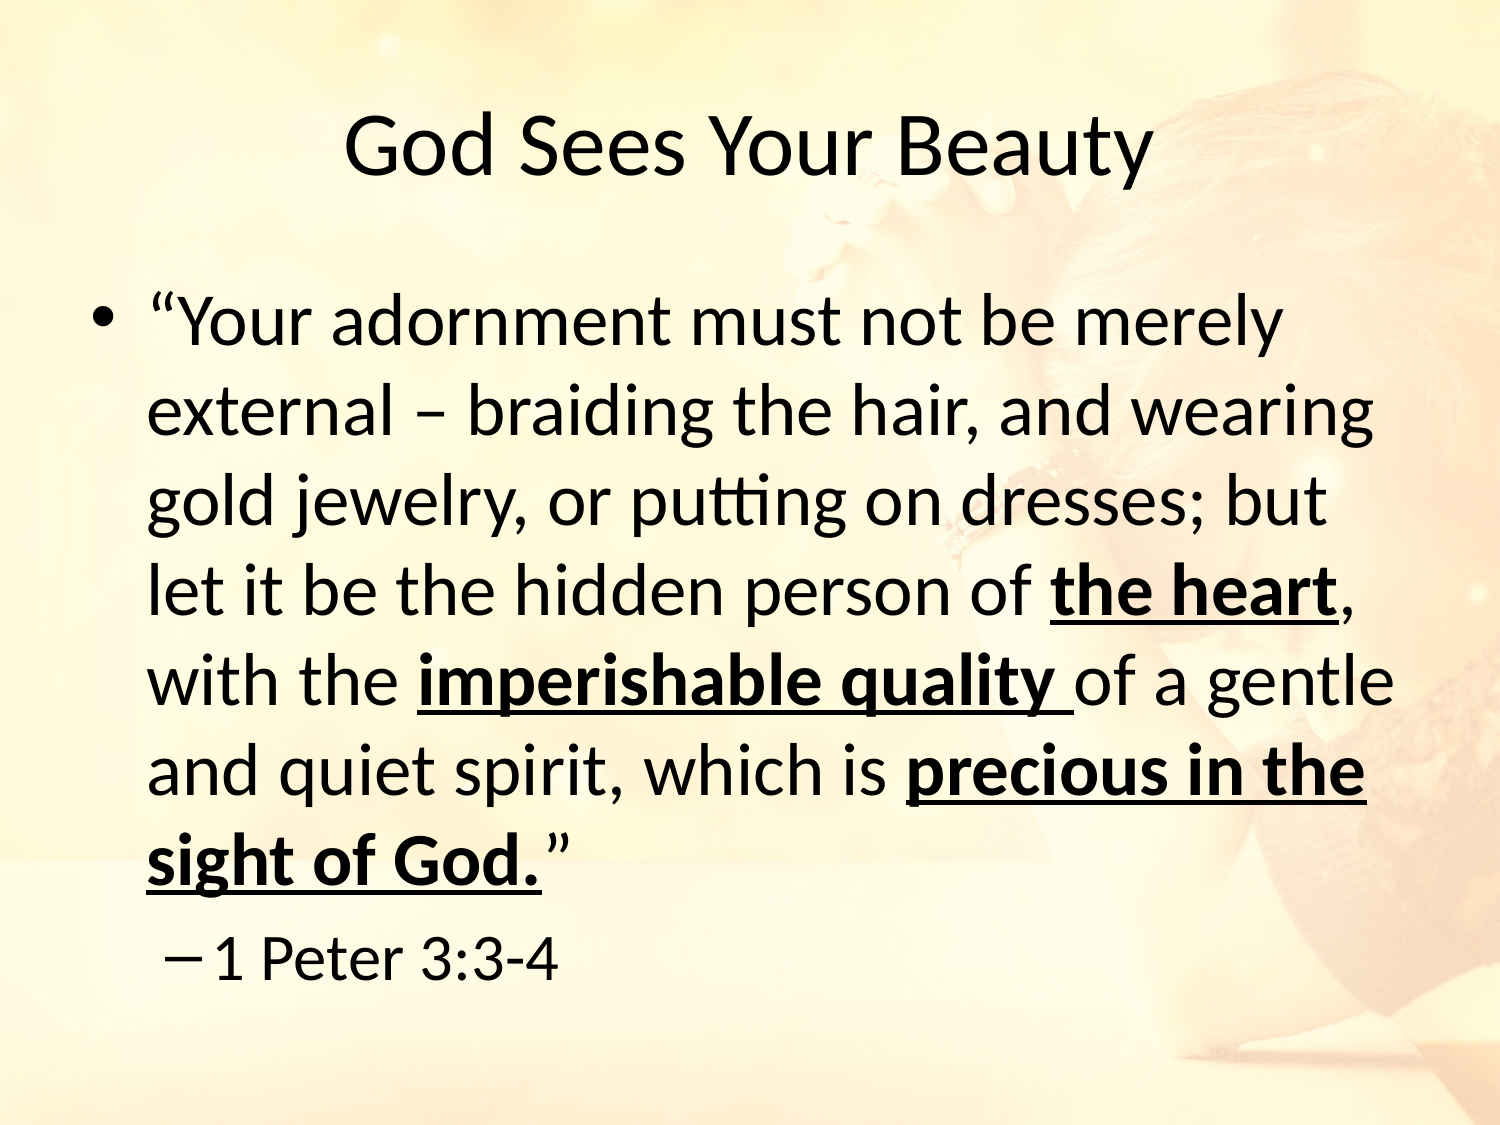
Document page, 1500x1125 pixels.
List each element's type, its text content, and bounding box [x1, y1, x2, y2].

picture [0, 0, 1500, 1125]
title God Sees Your Beauty [75, 45, 1425, 233]
list “Your adornment must not be merely external – braiding the hair, and wearing gold jewelry, or putting on dresses; but let it be the hidden person of the heart, with the imperishable quality of a gentle and quiet spirit, which is precious in the sight of God.” 1 Peter 3:3-4 [75, 262, 1425, 1005]
